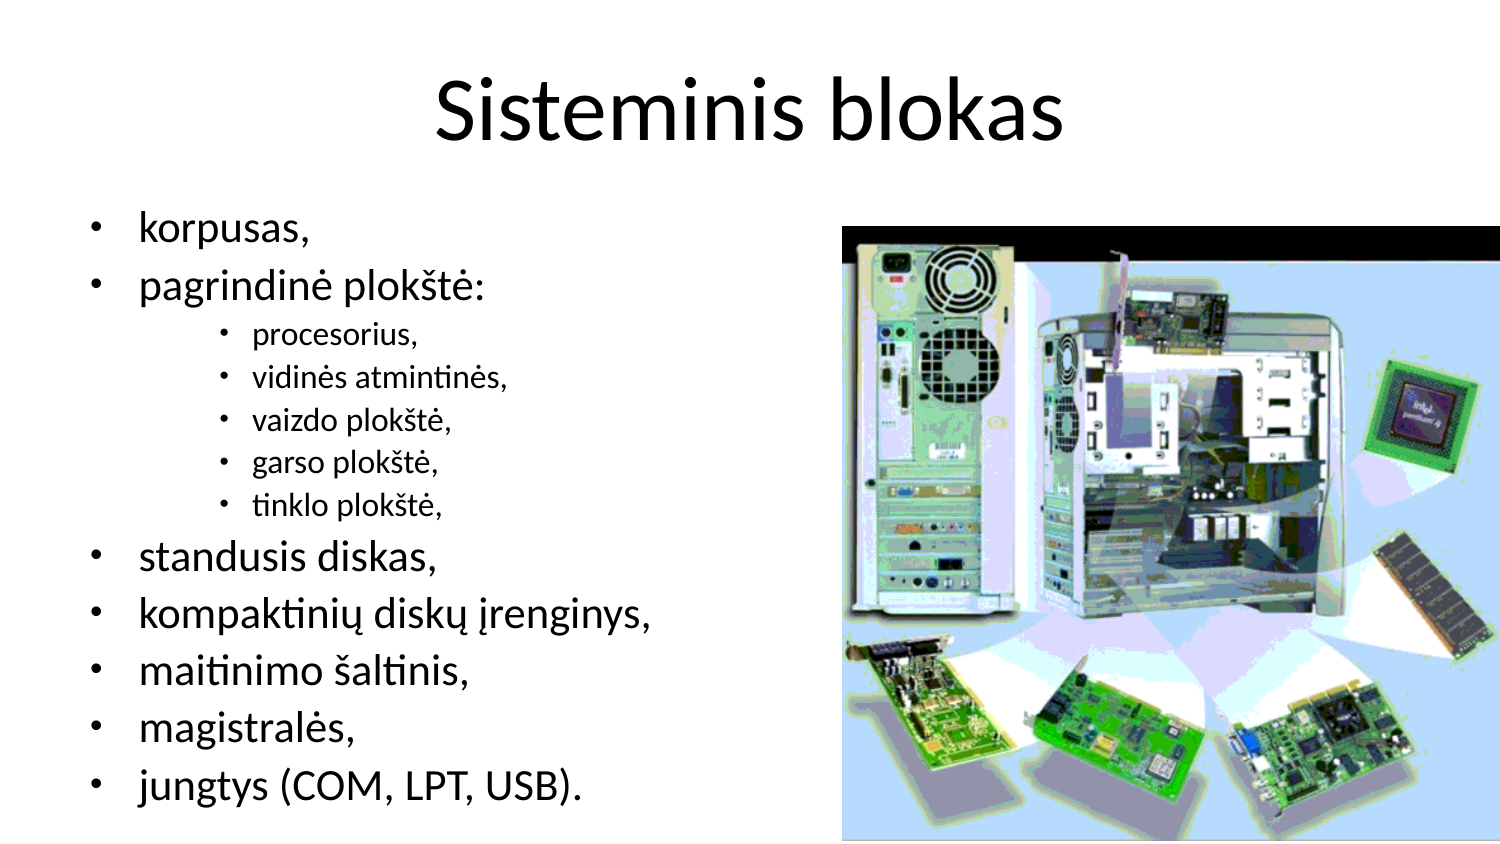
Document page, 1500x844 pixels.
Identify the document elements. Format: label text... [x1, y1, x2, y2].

picture [841, 225, 1500, 841]
title Sisteminis blokas [75, 33, 1425, 175]
list korpusas, pagrindinė plokštė: procesorius, vidinės atmintinės, vaizdo plokštė, garso plokštė, tinklo plokštė, standusis diskas, kompaktinių diskų įrenginys, maitinimo šaltinis, magistralės, jungtys (COM, LPT, USB). [75, 196, 1425, 824]
